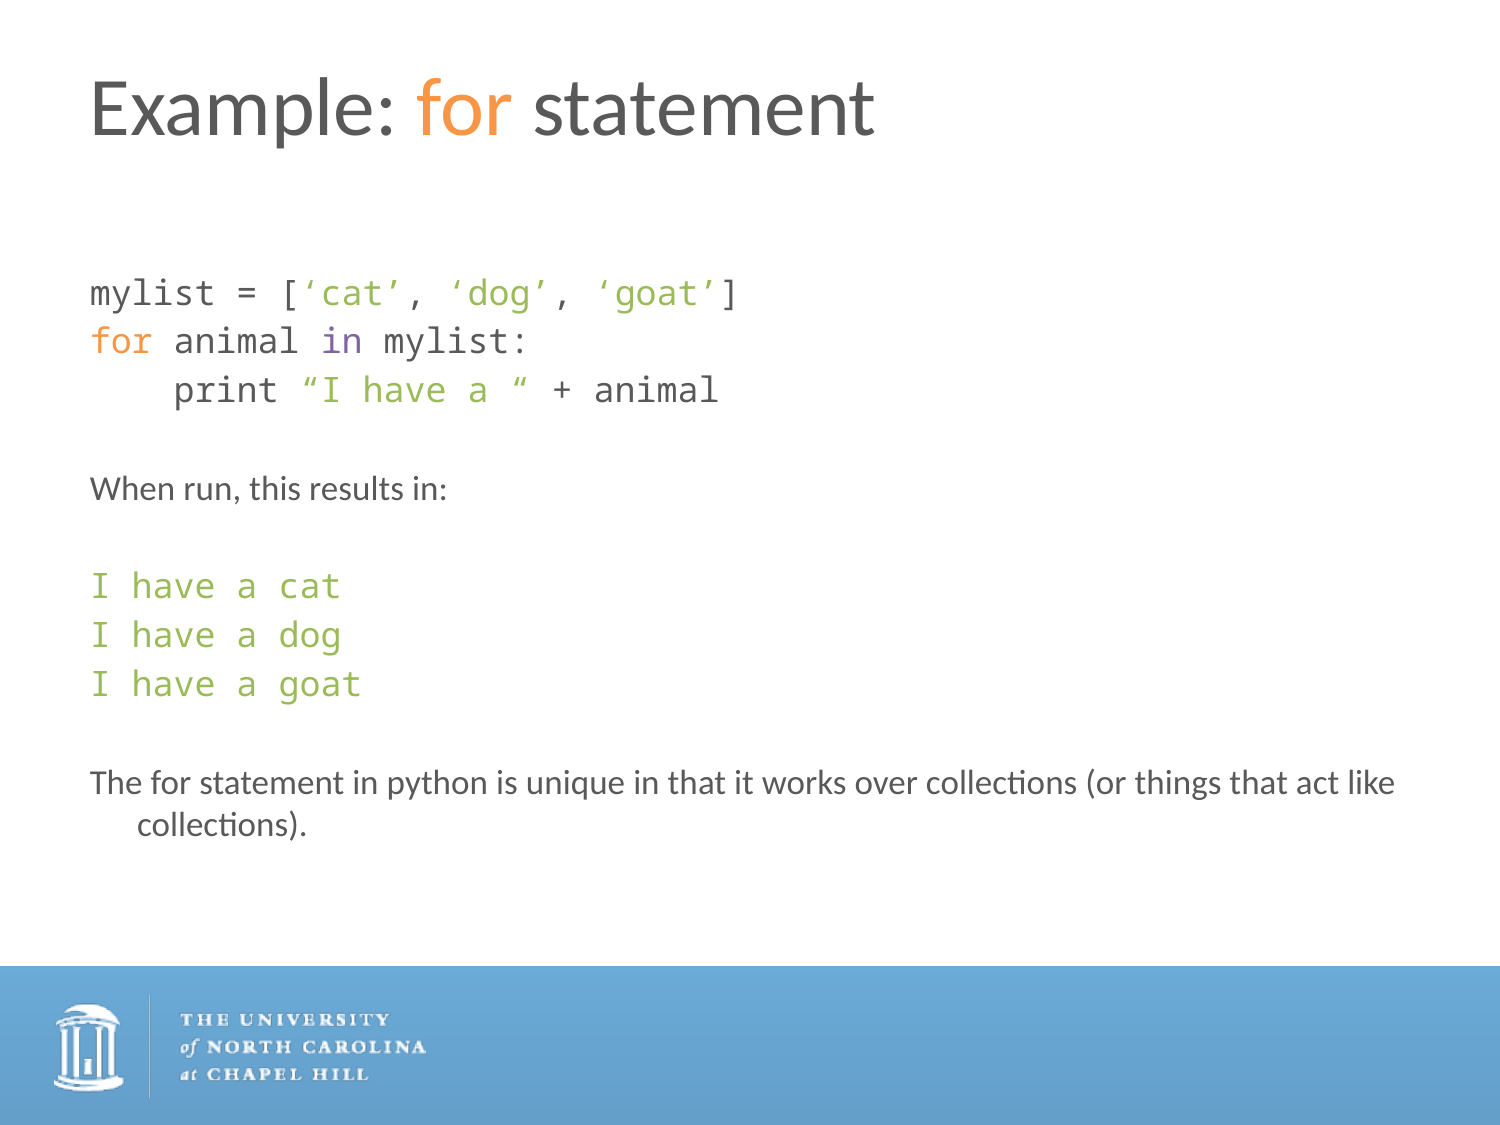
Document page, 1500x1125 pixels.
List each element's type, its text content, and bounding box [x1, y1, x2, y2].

title Example: for statement [75, 45, 1425, 233]
list mylist = [‘cat’, ‘dog’, ‘goat’] for animal in mylist: print “I have a “ + animal When run, this results in: I have a cat I have a dog I have a goat The for statement in python is unique in that it works over collections (or things that act like collections). [75, 262, 1425, 933]
picture [54, 995, 426, 1098]
